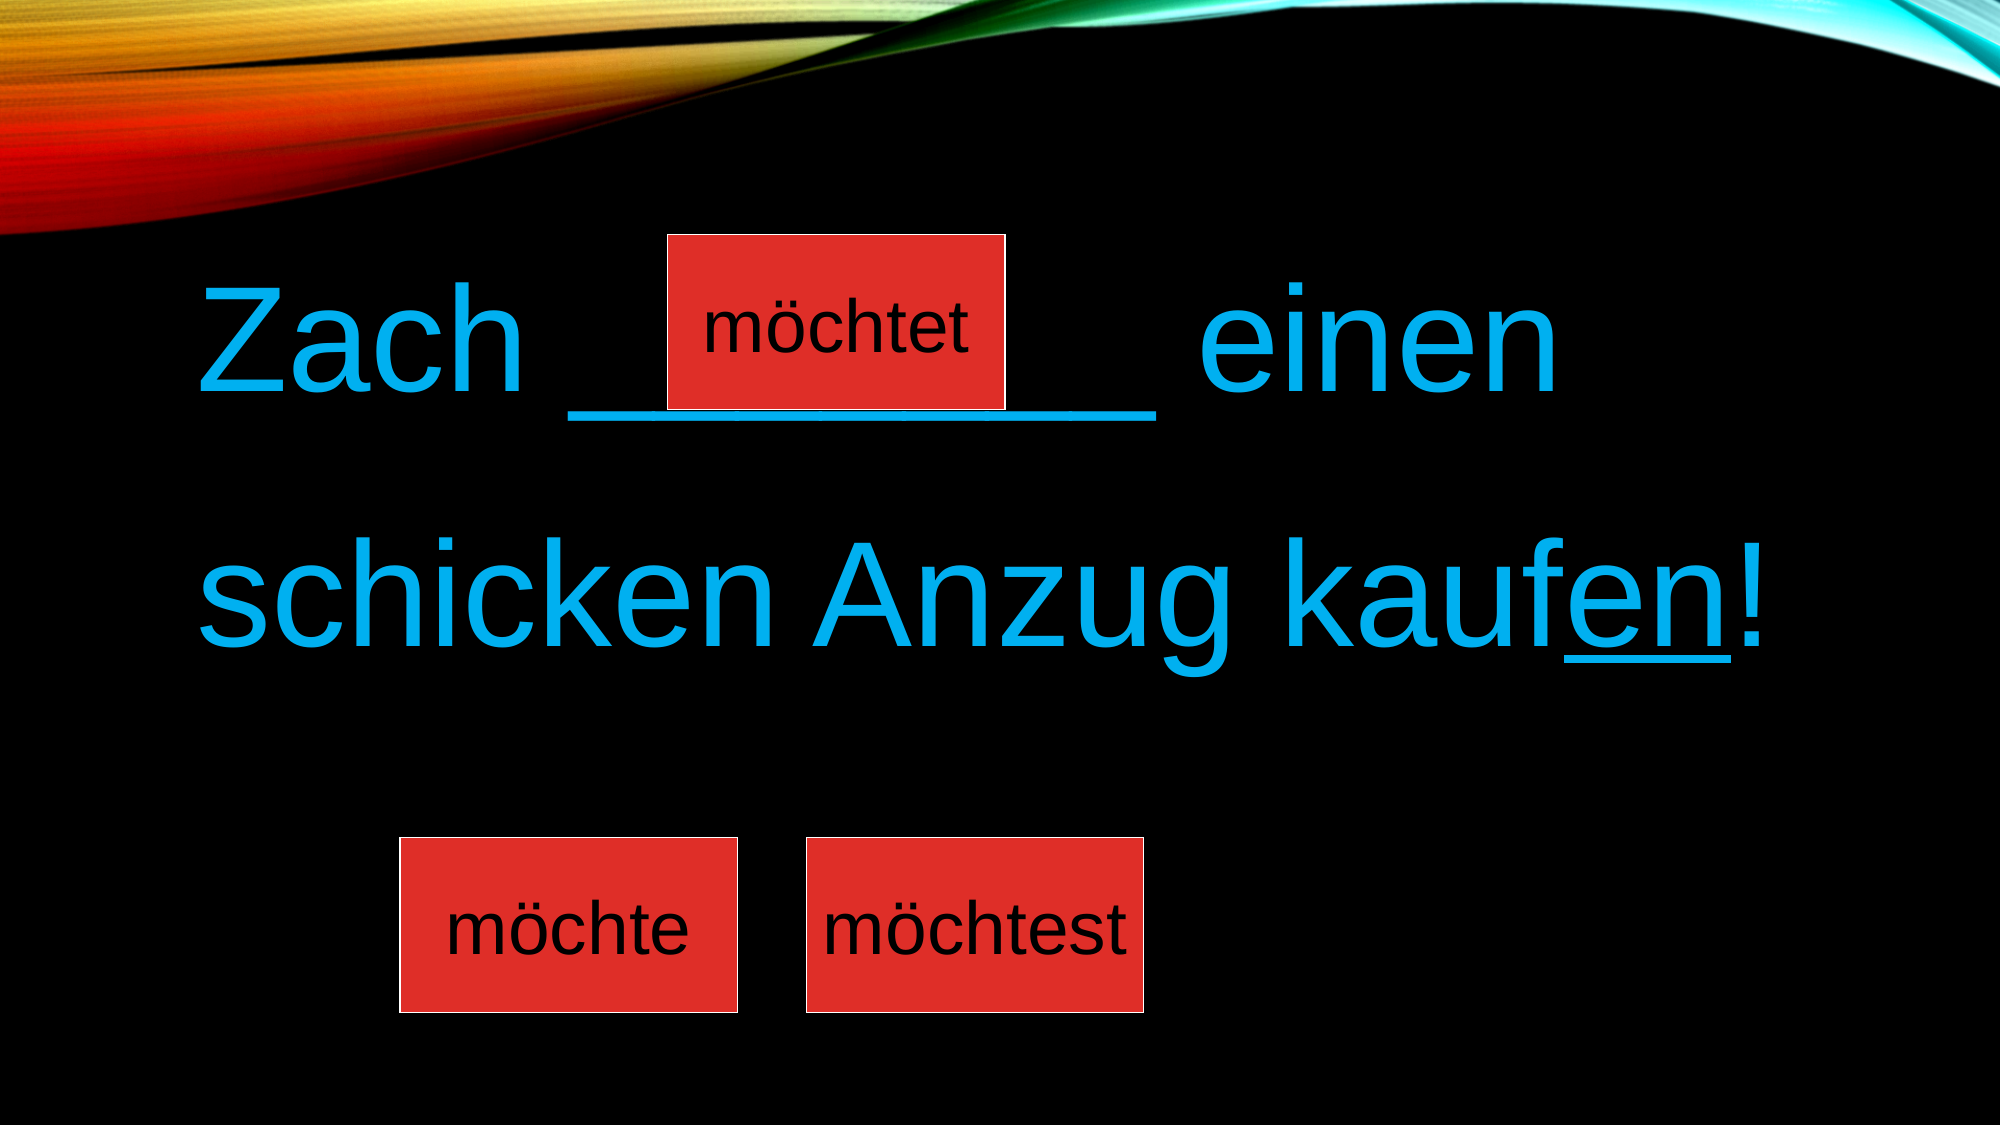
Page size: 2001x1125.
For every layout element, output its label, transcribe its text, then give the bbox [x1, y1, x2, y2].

text_box möchtest [806, 837, 1144, 1013]
text_box möchte [399, 837, 738, 1013]
picture [0, 0, 2000, 237]
text_box Zach _______ einen schicken Anzug kaufen! [181, 234, 2000, 685]
